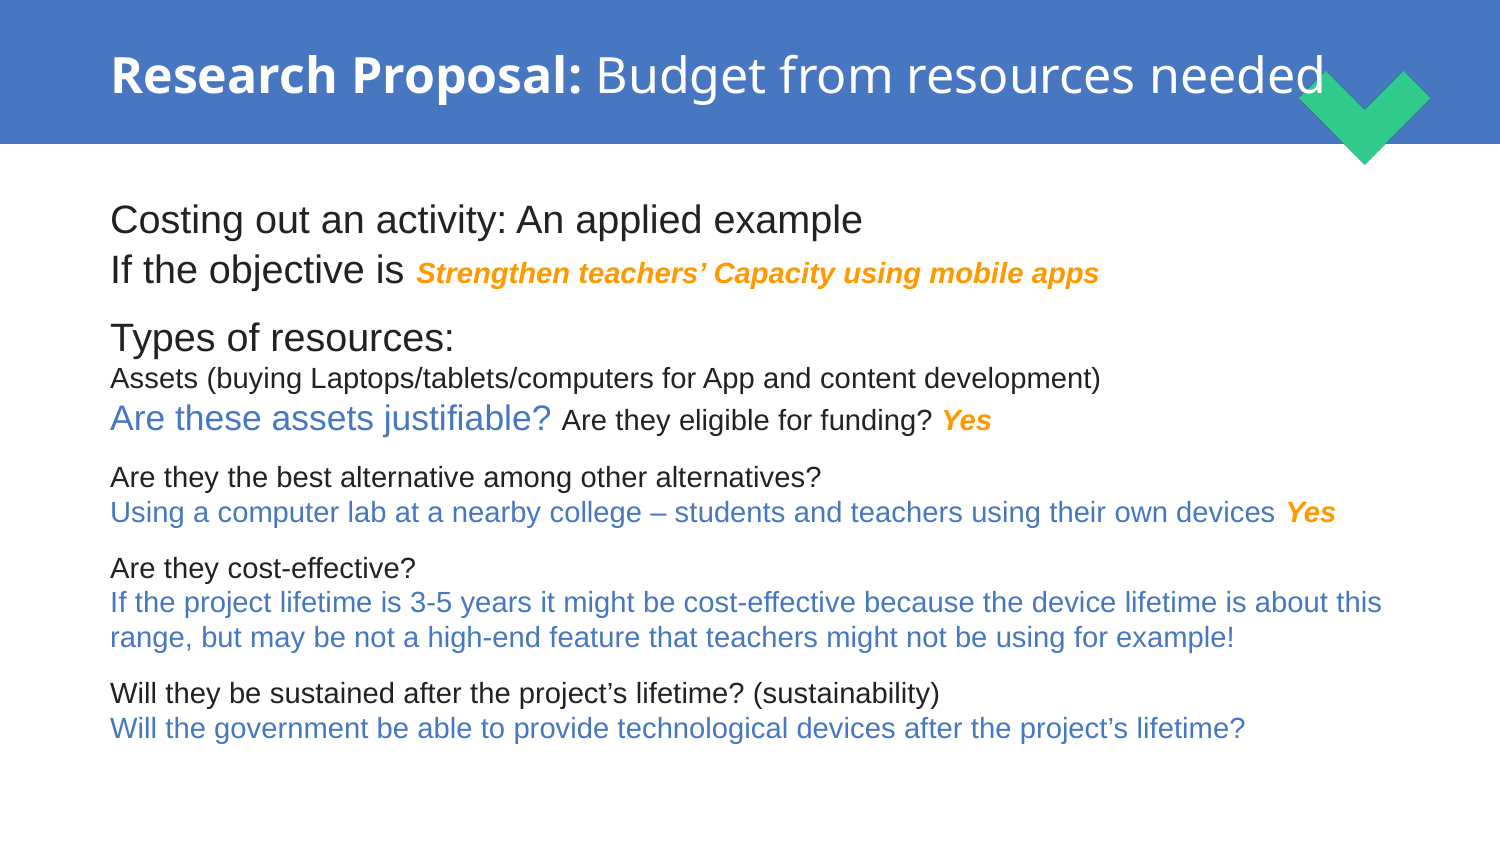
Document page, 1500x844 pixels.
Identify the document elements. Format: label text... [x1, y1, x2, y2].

picture [1300, 72, 1430, 165]
title Research Proposal: Budget from resources needed [99, 14, 1401, 134]
list Costing out an activity: An applied example If the objective is Strengthen teachers’ Capacity using mobile apps Types of resources: Assets (buying Laptops/tablets/computers for App and content development) Are these assets justifiable? Are they eligible for funding? Yes Are they the best alternative among other alternatives? Using a computer lab at a nearby college – students and teachers using their own devices Yes Are they cost-effective? If the project lifetime is 3-5 years it might be cost-effective because the device lifetime is about this range, but may be not a high-end feature that teachers might not be using for example! Will they be sustained after the project’s lifetime? (sustainability) Will the government be able to provide technological devices after the project’s lifetime? [98, 188, 1398, 777]
